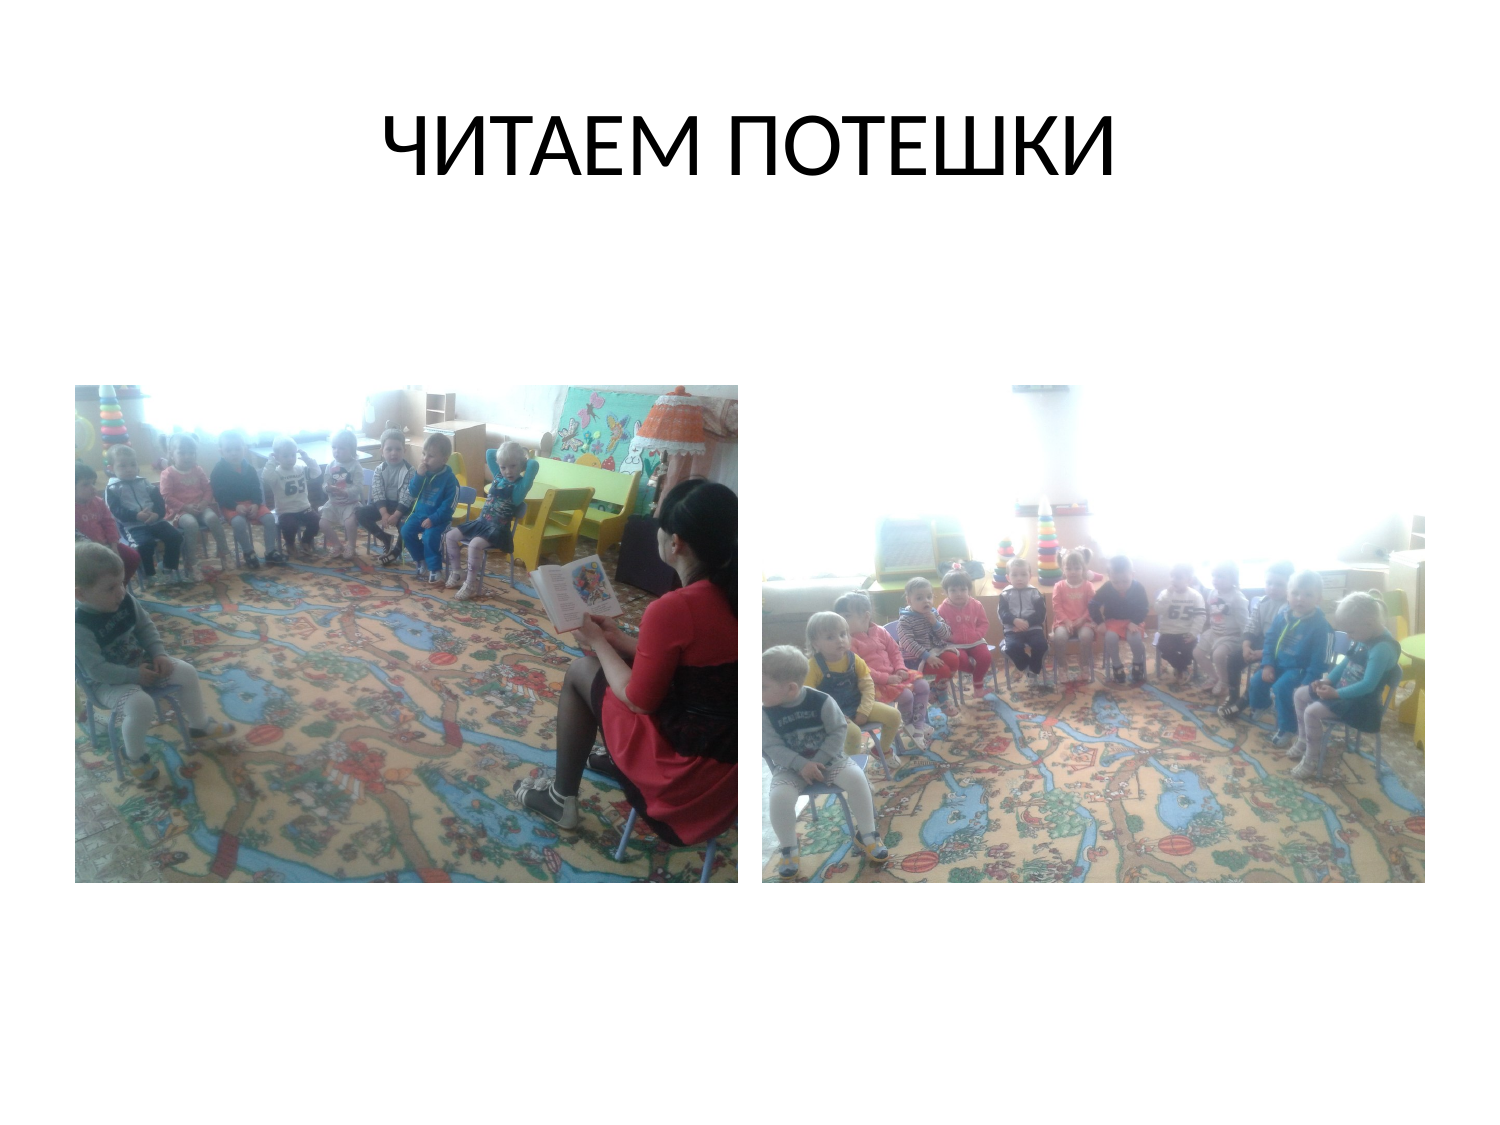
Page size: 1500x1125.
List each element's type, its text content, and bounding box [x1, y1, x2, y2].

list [762, 384, 1426, 883]
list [74, 384, 738, 883]
title ЧИТАЕМ ПОТЕШКИ [75, 45, 1425, 233]
